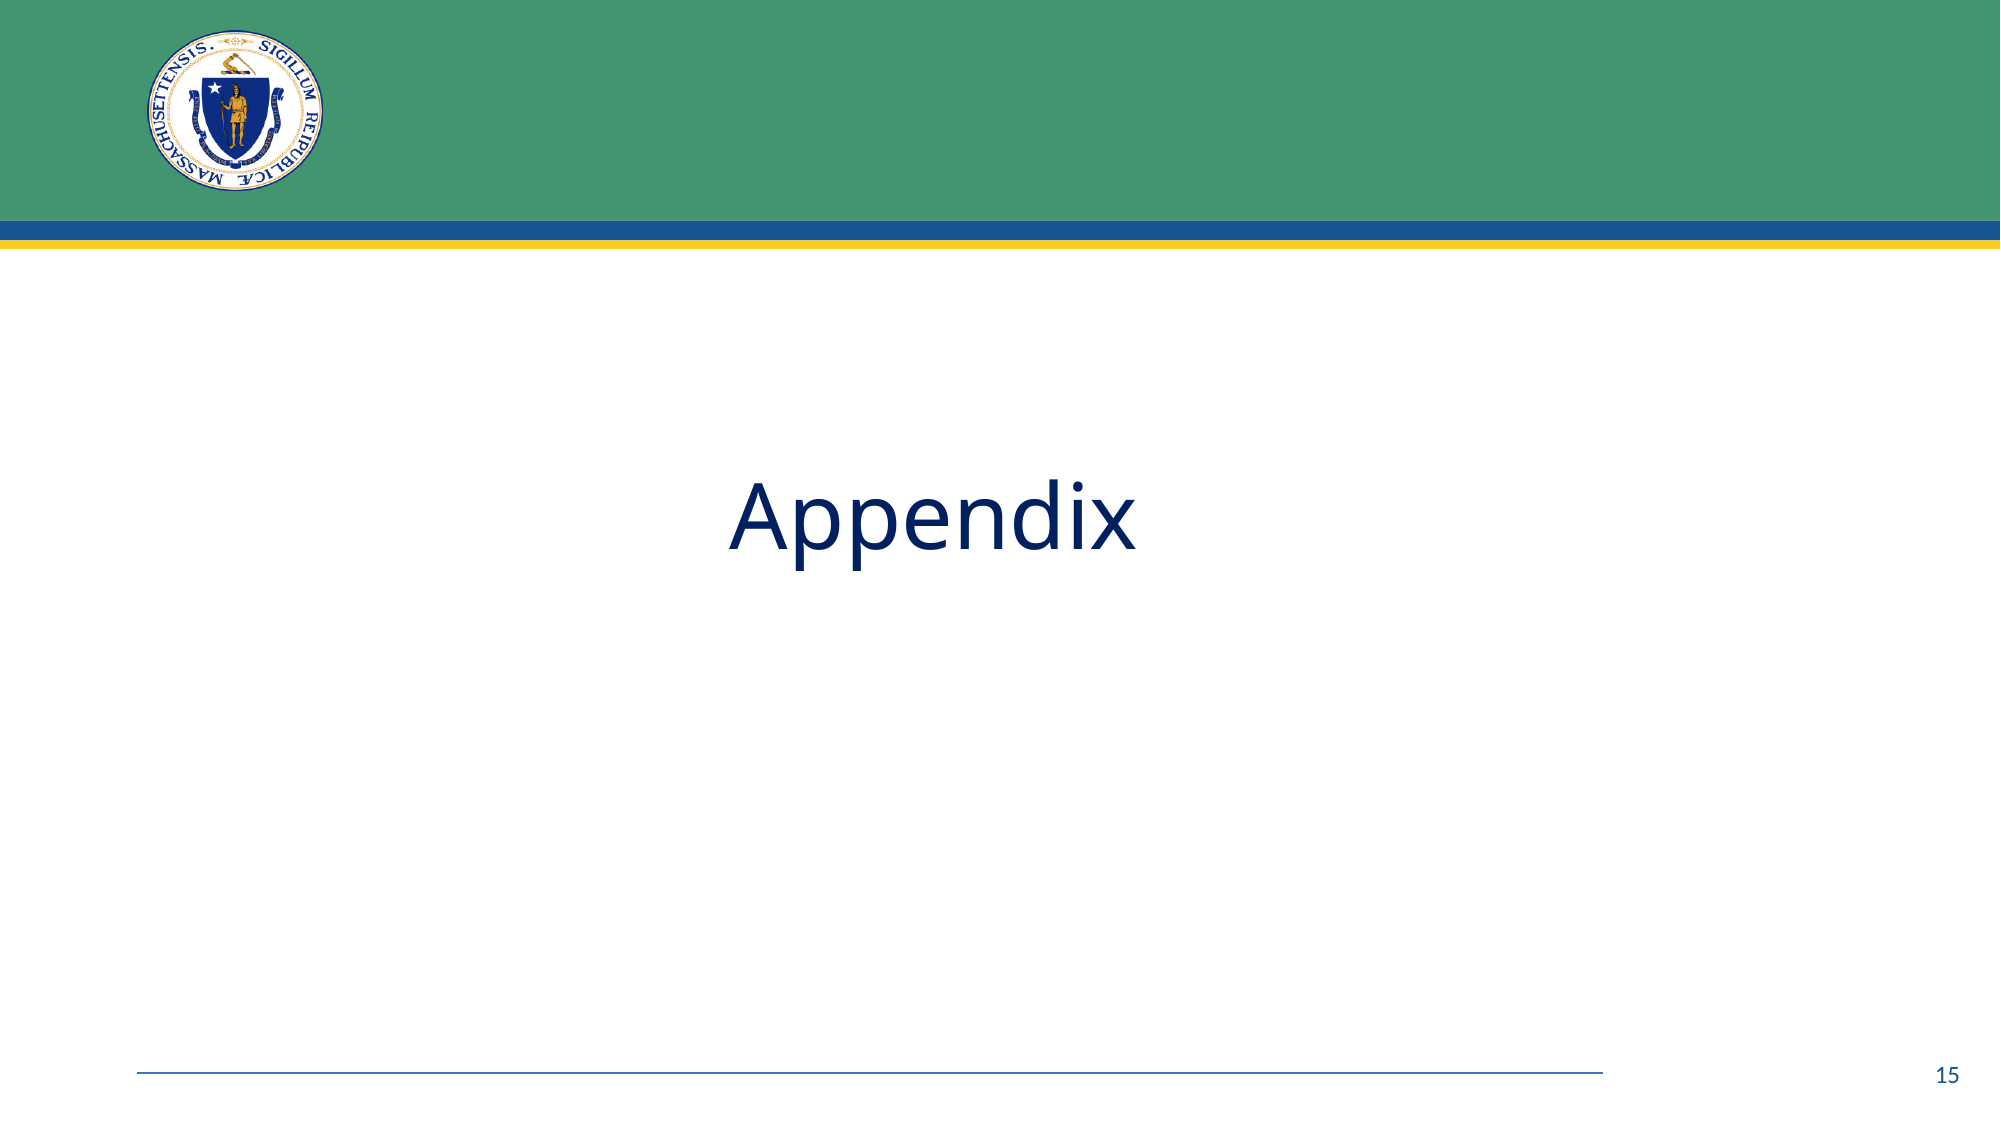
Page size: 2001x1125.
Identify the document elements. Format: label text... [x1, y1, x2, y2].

picture [147, 30, 323, 191]
slide_number 15 [1525, 1043, 1976, 1104]
text_box Appendix [72, 286, 1798, 755]
